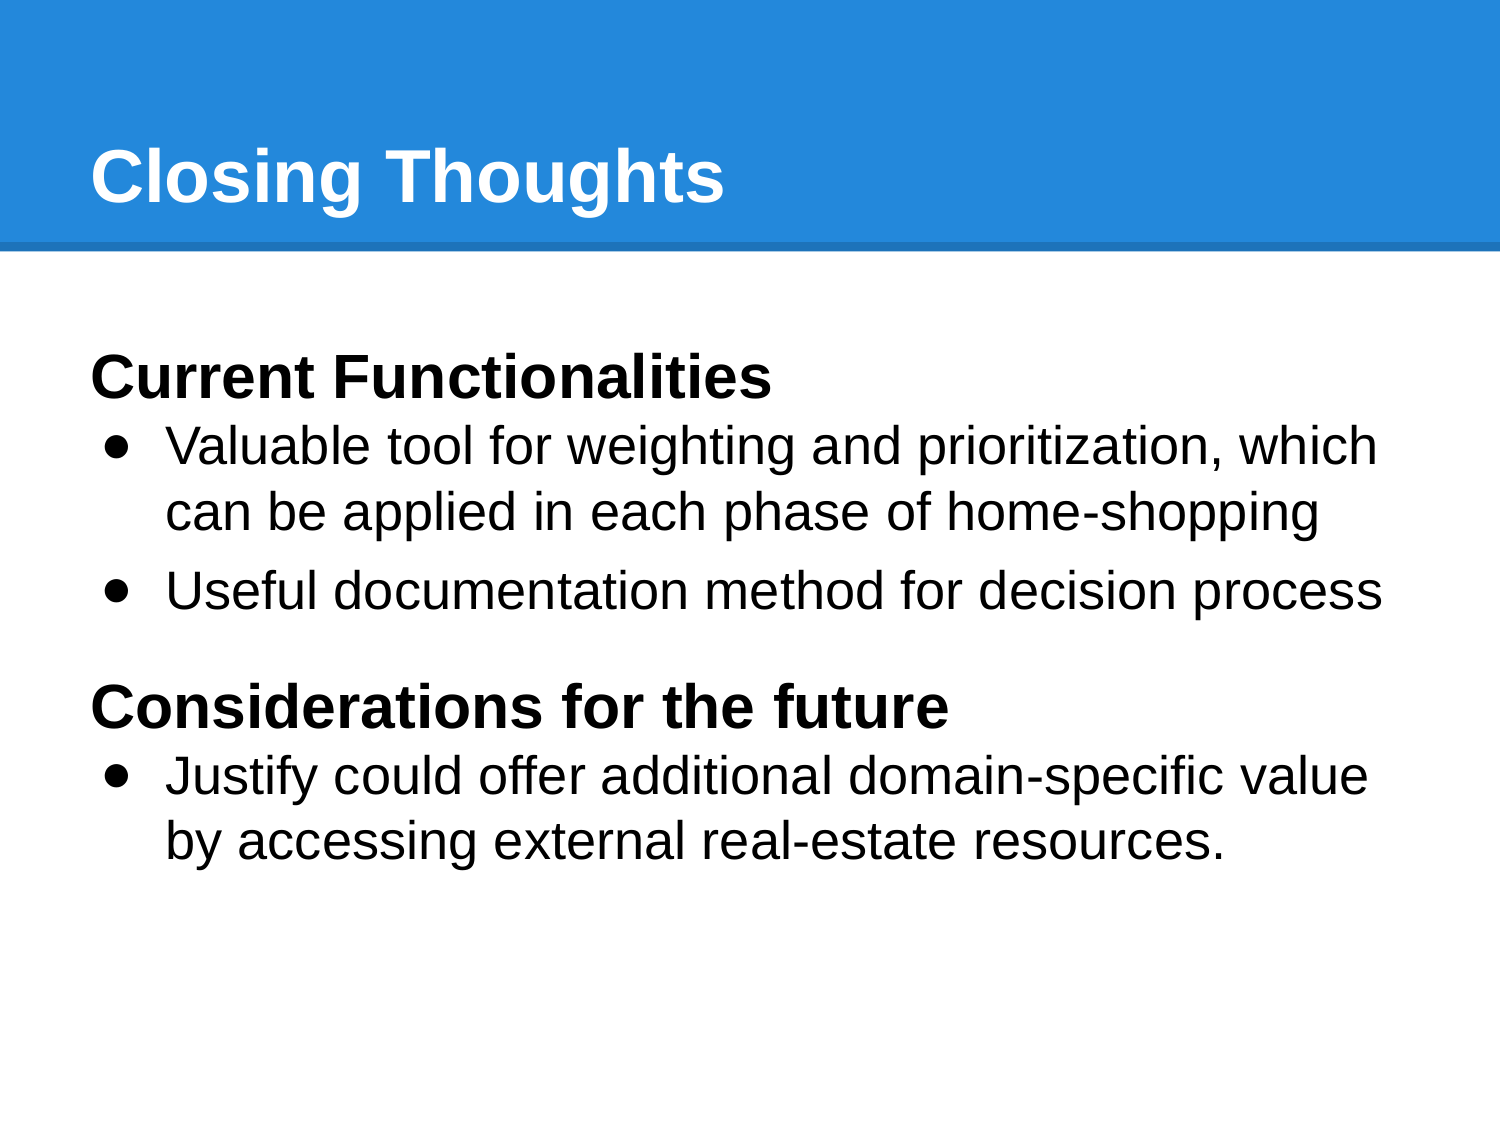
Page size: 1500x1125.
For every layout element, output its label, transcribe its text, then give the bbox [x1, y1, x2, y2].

title Closing Thoughts [75, 45, 1425, 233]
list Current Functionalities Valuable tool for weighting and prioritization, which can be applied in each phase of home-shopping Useful documentation method for decision process Considerations for the future Justify could offer additional domain-specific value by accessing external real-estate resources. [75, 245, 1425, 1061]
